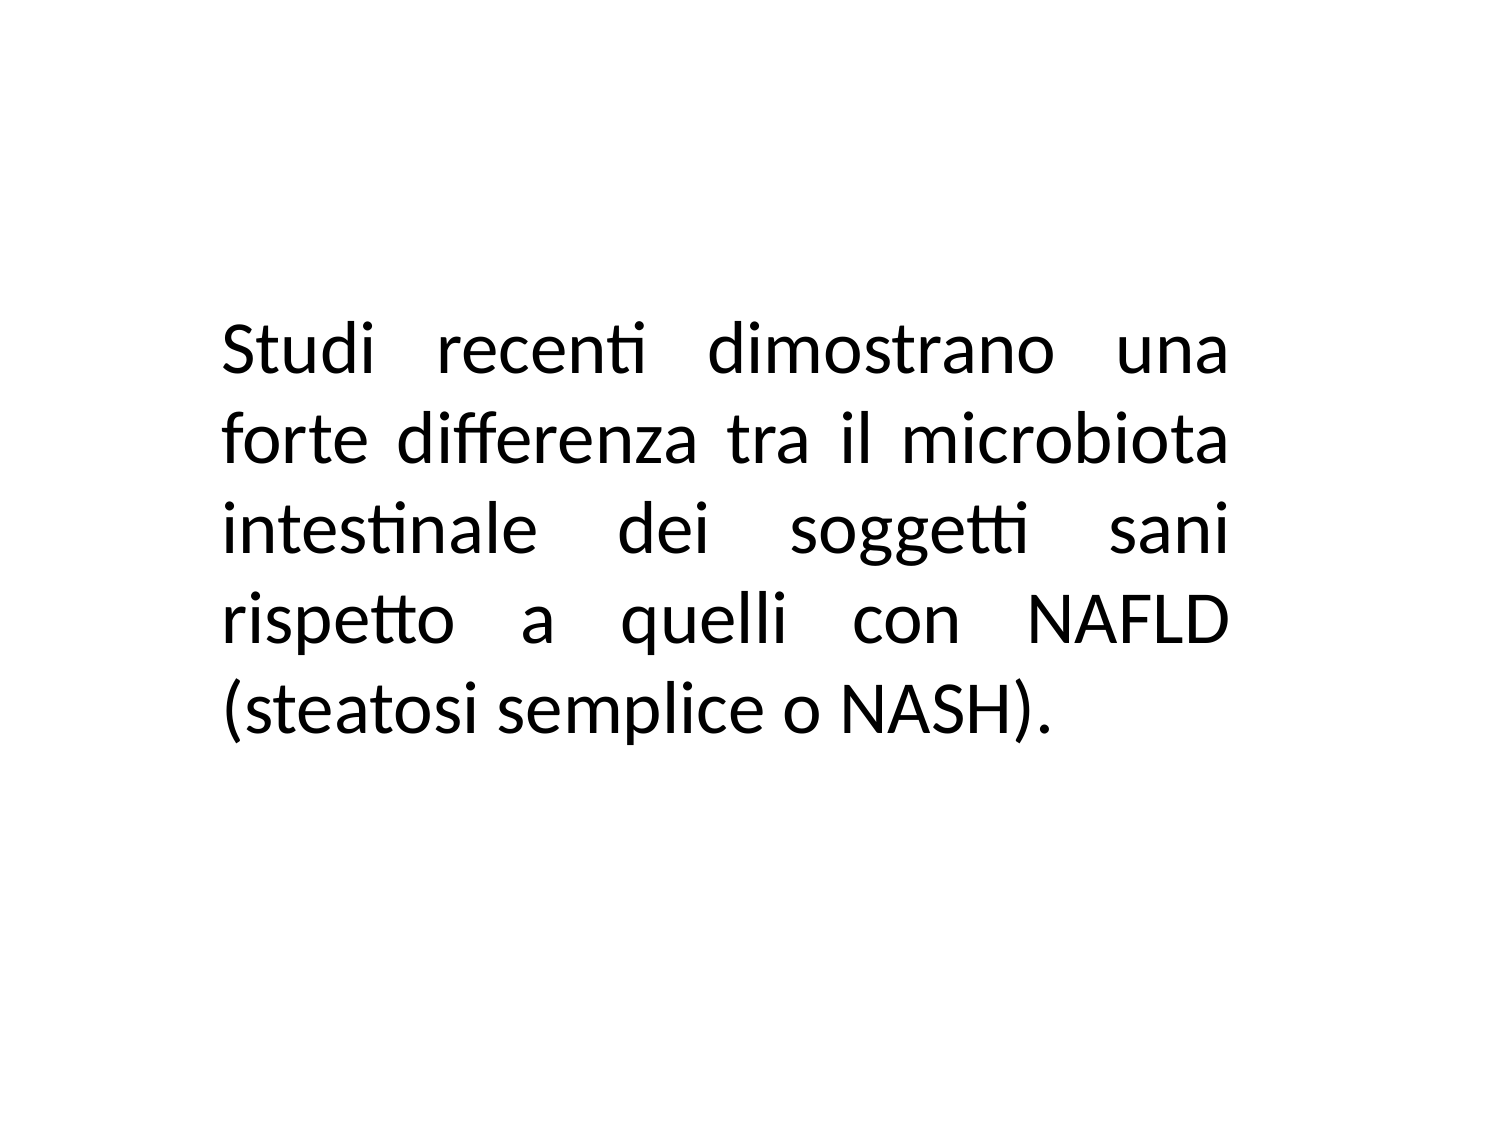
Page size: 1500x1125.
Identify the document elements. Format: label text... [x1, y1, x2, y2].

text_box Studi recenti dimostrano una forte differenza tra il microbiota intestinale dei soggetti sani rispetto a quelli con NAFLD (steatosi semplice o NASH). [206, 290, 1247, 756]
